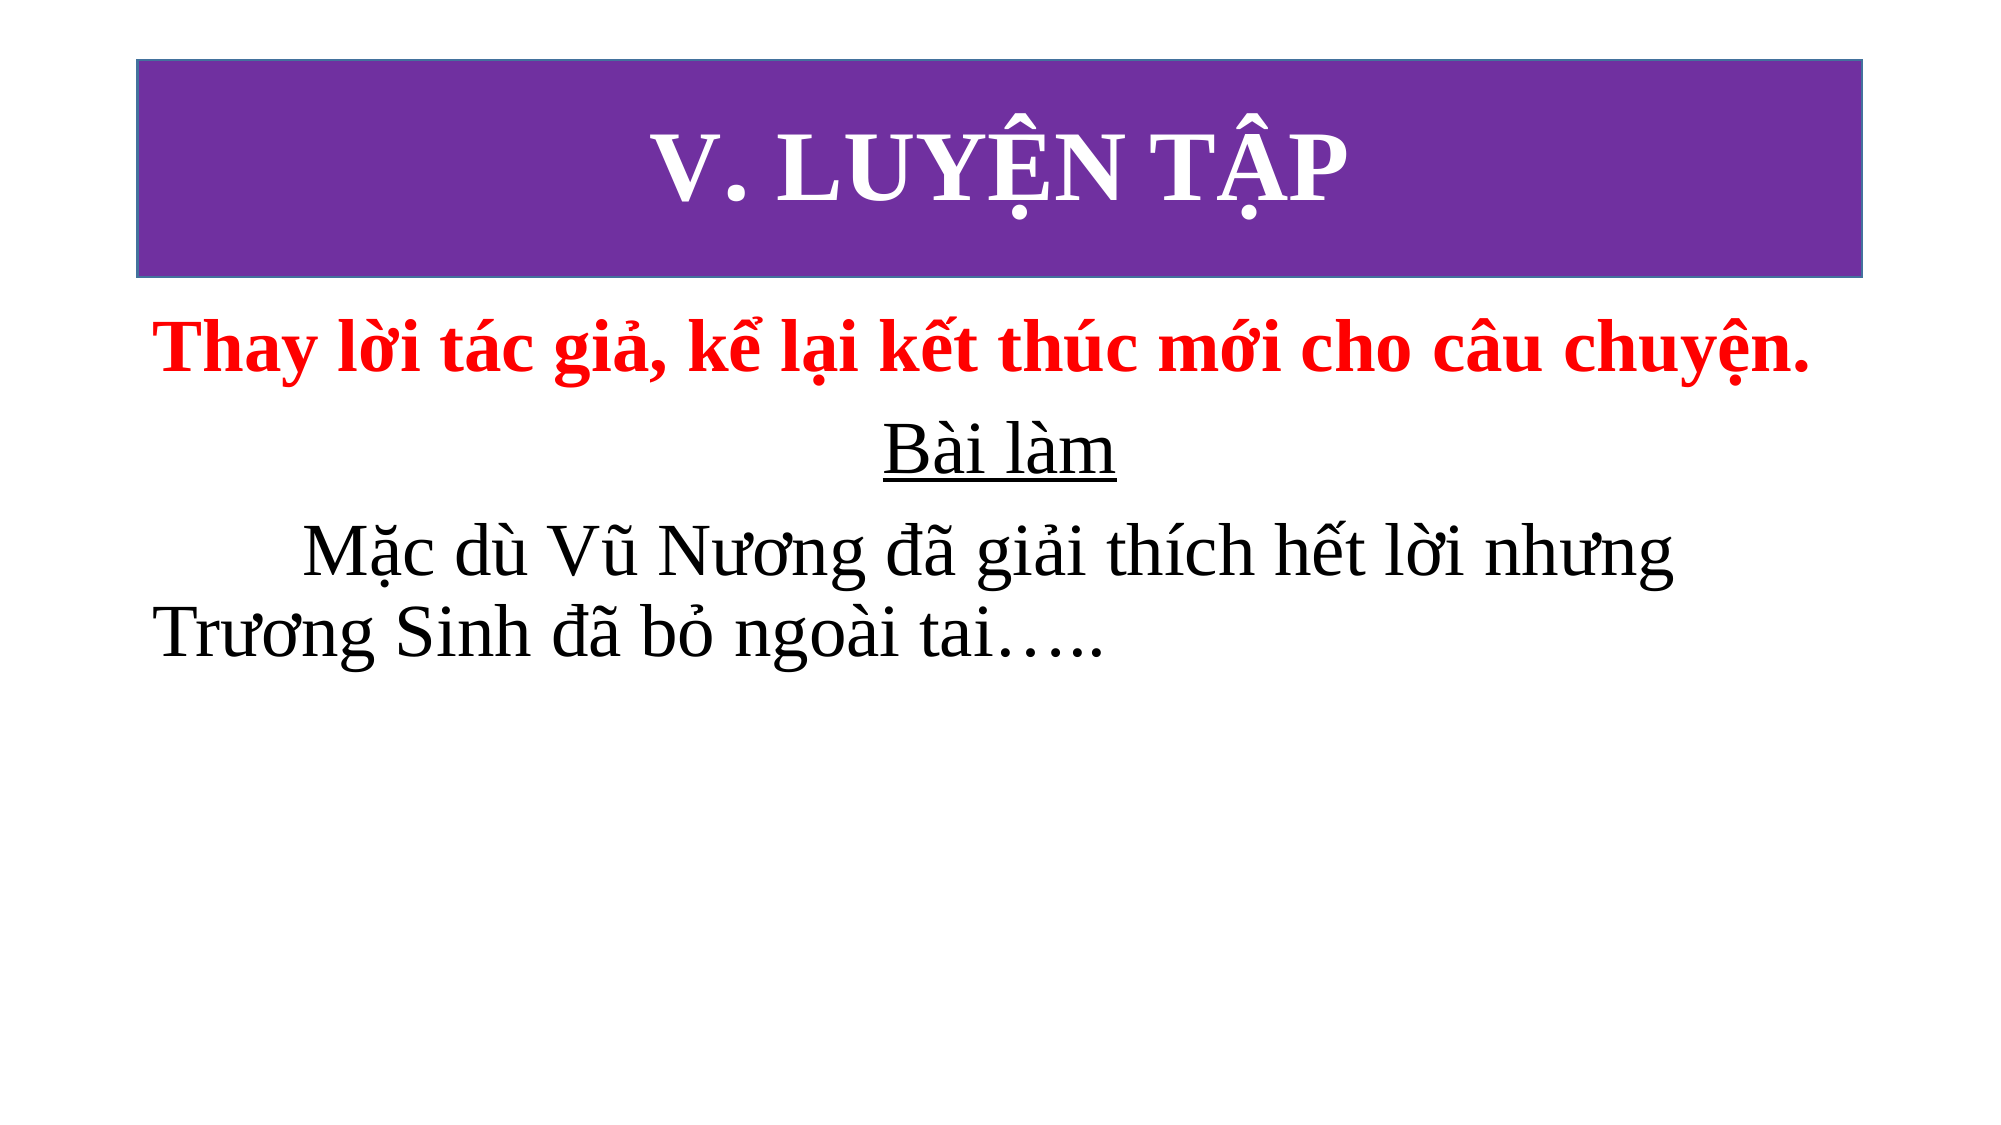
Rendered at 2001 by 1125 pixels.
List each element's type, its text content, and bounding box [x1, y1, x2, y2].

list Thay lời tác giả, kể lại kết thúc mới cho câu chuyện. Bài làm Mặc dù Vũ Nương đã giải thích hết lời nhưng Trương Sinh đã bỏ ngoài tai….. [137, 299, 1863, 1014]
title V. LUYỆN TẬP [136, 59, 1863, 278]
